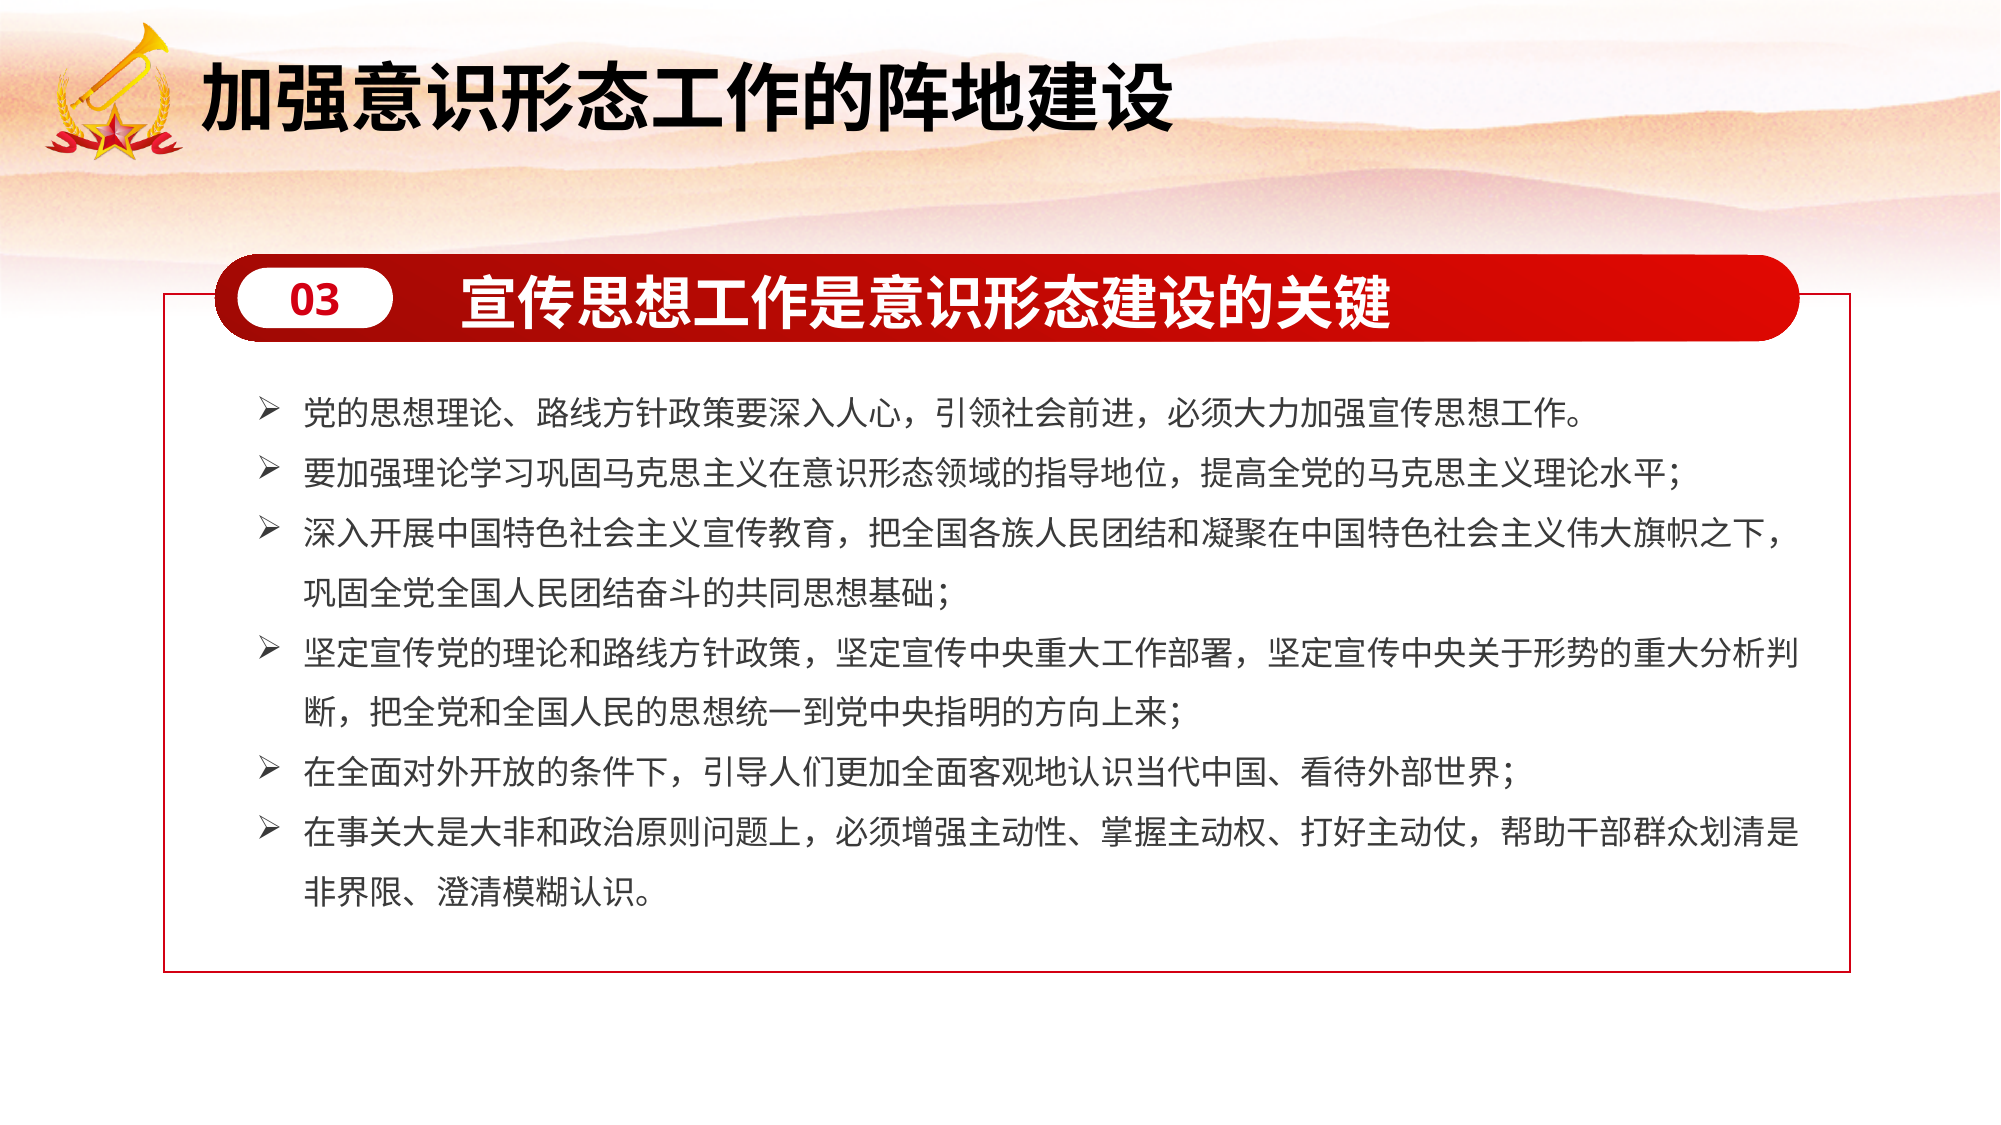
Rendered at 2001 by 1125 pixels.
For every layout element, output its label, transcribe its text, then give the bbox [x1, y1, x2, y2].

text_box 宣传思想工作是意识形态建设的关键 [444, 258, 1251, 332]
text_box [163, 293, 1851, 973]
text_box 03 [236, 266, 394, 330]
text_box [213, 253, 1801, 343]
picture [0, 0, 2000, 1125]
text_box 党的思想理论、路线方针政策要深入人心，引领社会前进，必须大力加强宣传思想工作。 要加强理论学习巩固马克思主义在意识形态领域的指导地位，提高全党的马克思主义理论水平； 深入开展中国特色社会主义宣传教育，把全国各族人民团结和凝聚在中国特色社会主义伟大旗帜之下，巩固全党全国人民团结奋斗的共同思想基础； 坚定宣传党的理论和路线方针政策，坚定宣传中央重大工作部署，坚定宣传中央关于形势的重大分析判断，把全党和全国人民的思想统一到党中央指明的方向上来； 在全面对外开放的条件下，引导人们更加全面客观地认识当代中国、看待外部世界； 在事关大是大非和政治原则问题上，必须增强主动性、掌握主动权、打好主动仗，帮助干部群众划清是非界限、澄清模糊认识。 [241, 364, 1827, 919]
